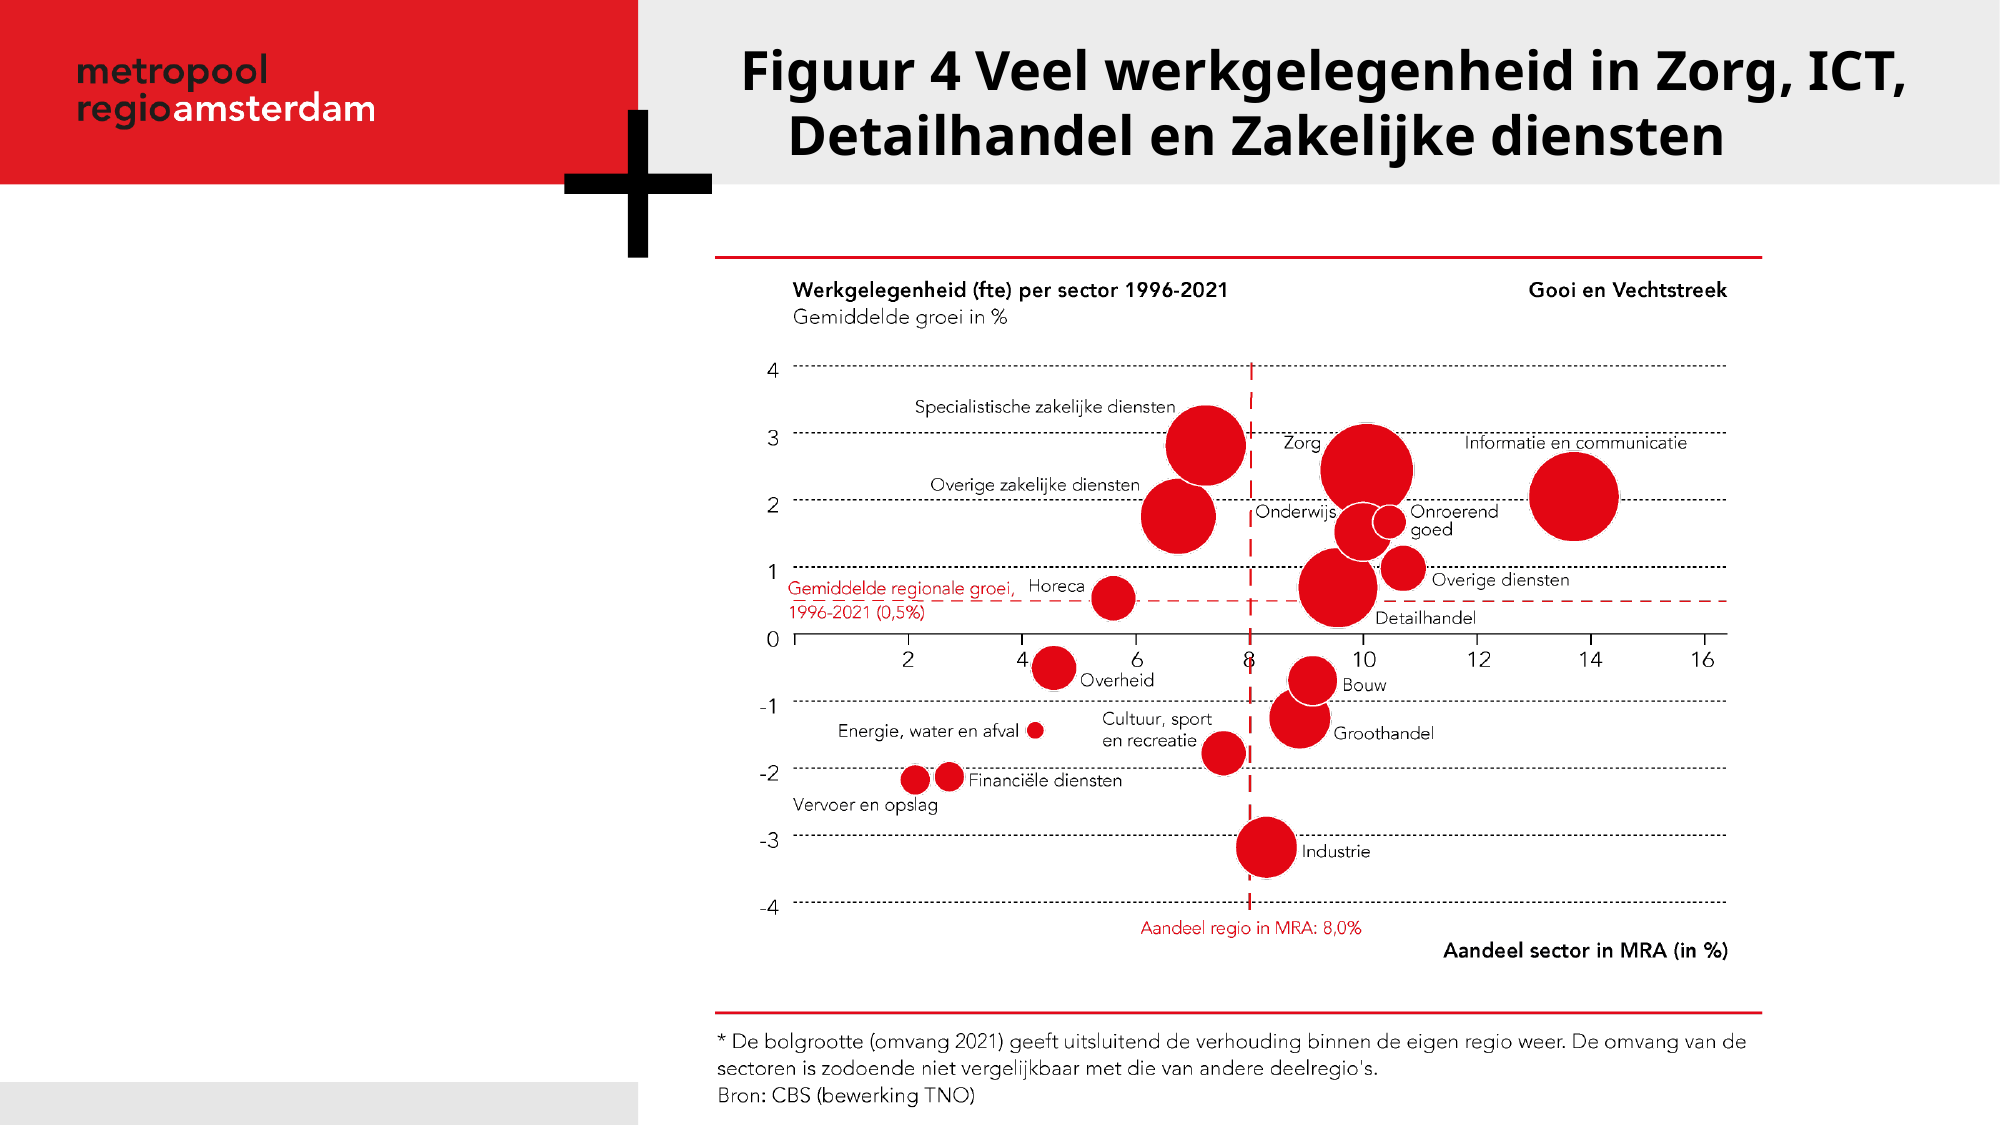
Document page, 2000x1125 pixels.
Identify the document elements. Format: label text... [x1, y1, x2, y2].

list Figuur 4 Veel werkgelegenheid in Zorg, ICT, Detailhandel en Zakelijke diensten [740, 36, 1923, 161]
picture [78, 53, 374, 130]
picture [712, 255, 1768, 1125]
text_box [0, 1082, 639, 1125]
